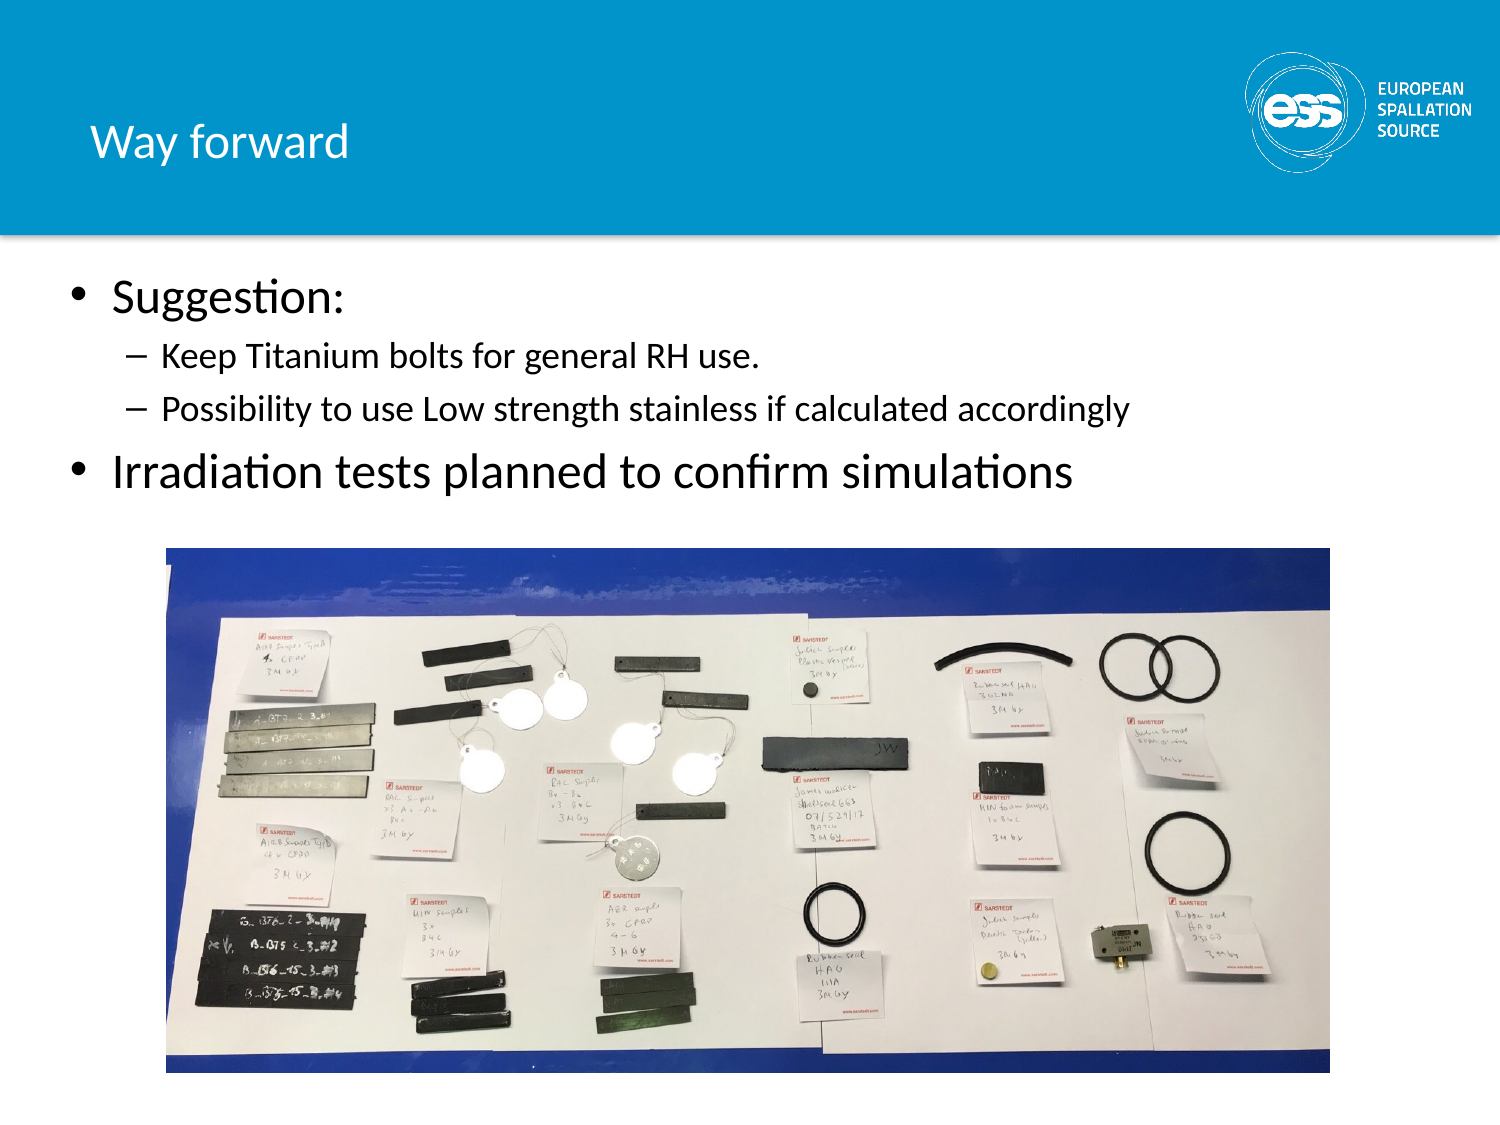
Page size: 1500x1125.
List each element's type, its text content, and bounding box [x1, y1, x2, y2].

picture [1379, 83, 1385, 94]
picture [1389, 104, 1393, 115]
picture [1423, 83, 1430, 94]
picture [1400, 83, 1407, 94]
picture [1436, 104, 1444, 115]
picture [1443, 86, 1450, 93]
picture [1454, 83, 1458, 94]
title Way forward [75, 45, 1247, 233]
picture [1422, 125, 1428, 134]
picture [1398, 109, 1406, 115]
text_box Suggestion: Keep Titanium bolts for general RH use. Possibility to use Low strength stainless if calculated accordingly Irradiation tests planned to confirm simulations [54, 256, 1384, 1073]
picture [166, 548, 1330, 1074]
picture [1409, 104, 1415, 115]
picture [1432, 125, 1438, 136]
picture [1418, 104, 1423, 115]
picture [1264, 94, 1342, 127]
